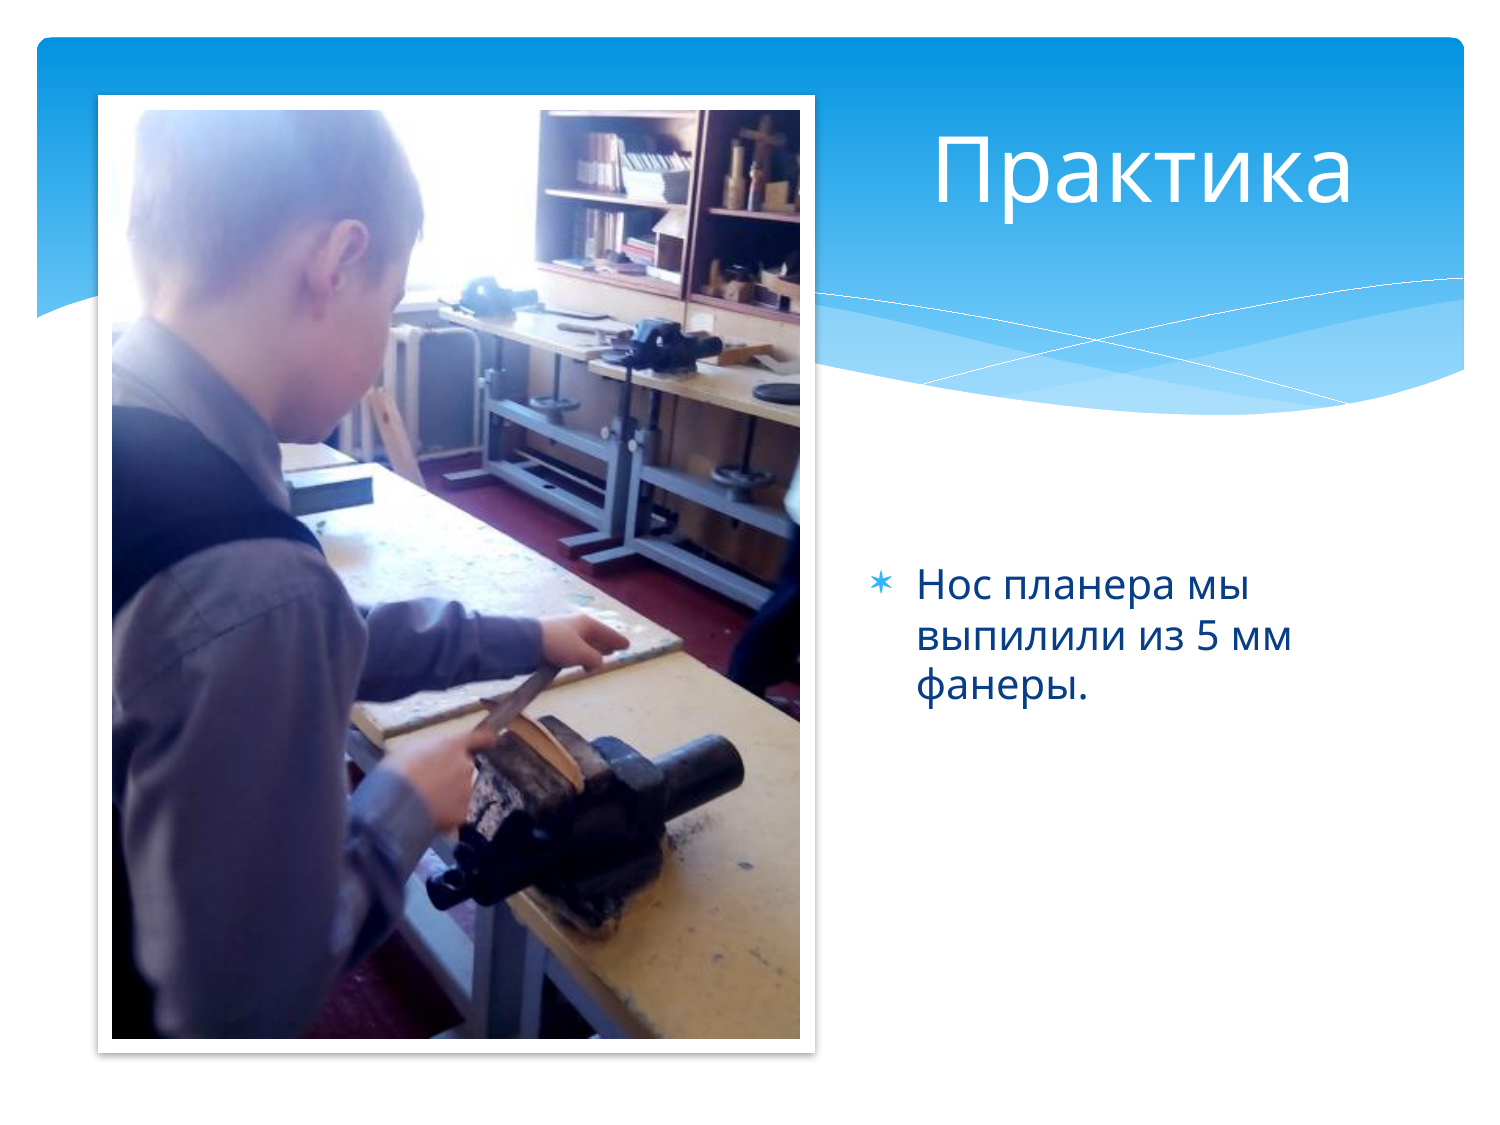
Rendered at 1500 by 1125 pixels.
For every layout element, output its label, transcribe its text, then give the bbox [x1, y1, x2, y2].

title Практика [915, 101, 1500, 231]
text_box Нос планера мы выпилили из 5 мм фанеры. [856, 550, 1447, 1094]
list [111, 109, 801, 1040]
